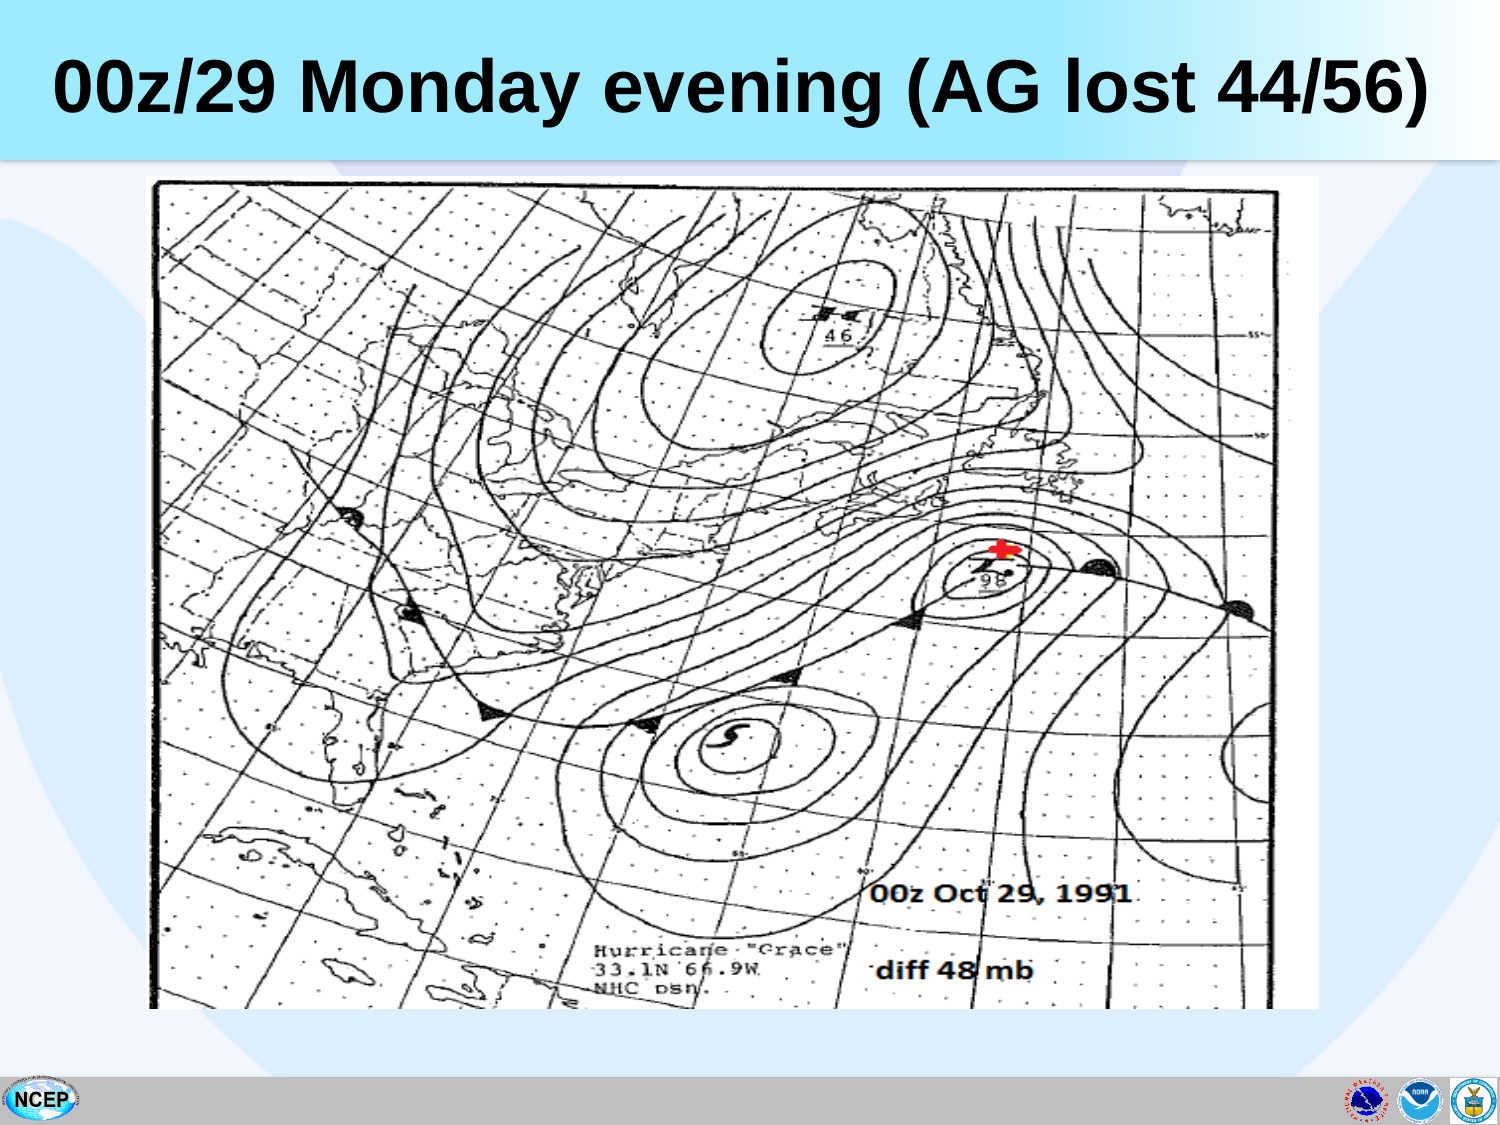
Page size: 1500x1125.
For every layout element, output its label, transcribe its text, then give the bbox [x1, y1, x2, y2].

title 00z/29 Monday evening (AG lost 44/56) [37, 23, 1463, 141]
picture [1450, 1103, 1468, 1124]
picture [1479, 1078, 1497, 1095]
picture [1450, 1078, 1468, 1099]
picture [0, 159, 1500, 1121]
picture [1397, 1078, 1443, 1124]
picture [1479, 1107, 1497, 1124]
picture [1343, 1078, 1389, 1124]
picture [1454, 1082, 1491, 1120]
